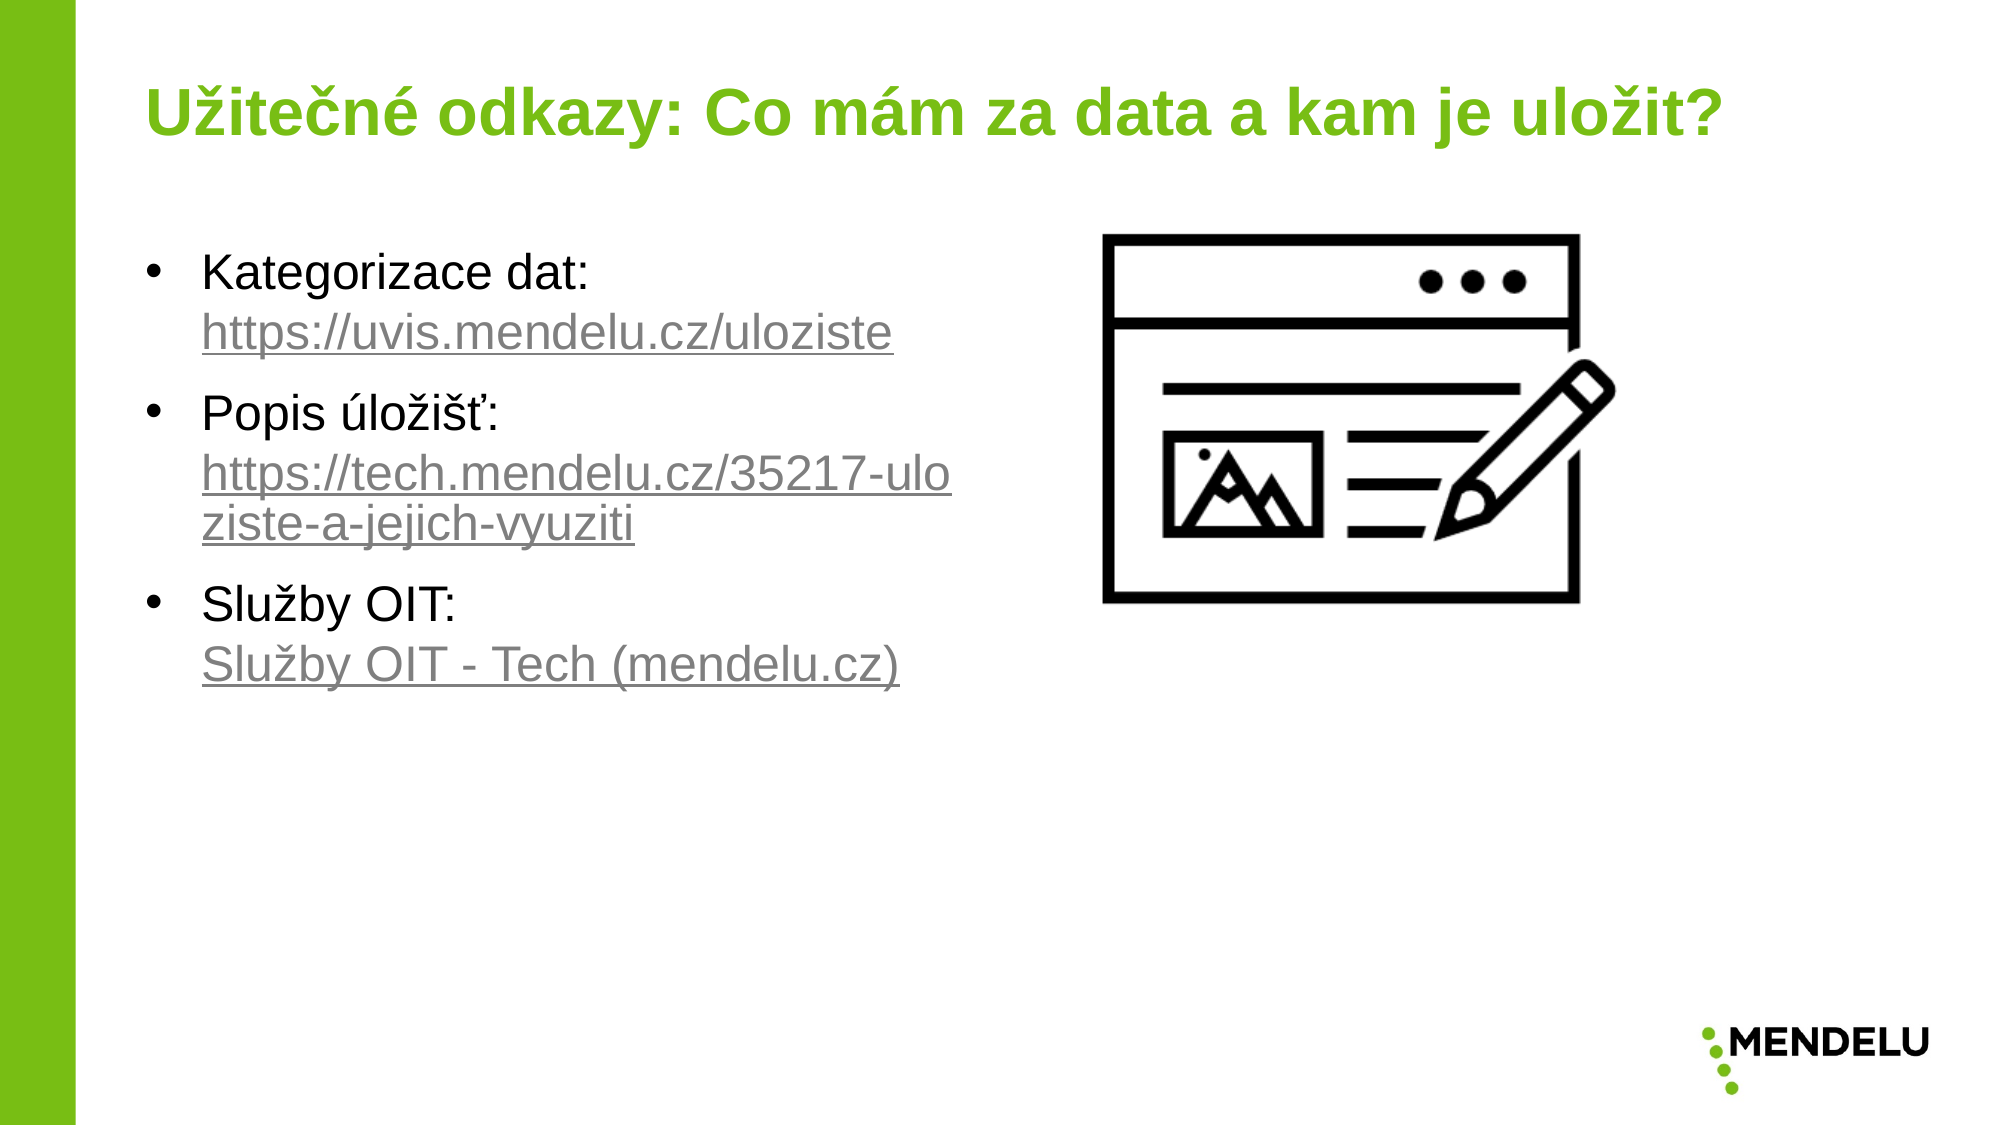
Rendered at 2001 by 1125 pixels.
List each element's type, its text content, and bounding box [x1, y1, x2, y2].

list Kategorizace dat: https://uvis.mendelu.cz/uloziste Popis úložišť: https://tech.mendelu.cz/35217-uloziste-a-jejich-vyuziti Služby OIT: Služby OIT - Tech (mendelu.cz) [145, 239, 961, 1057]
list Užitečné odkazy: Co mám za data a kam je uložit? [145, 68, 1940, 171]
picture [1676, 1001, 1954, 1120]
picture [1079, 133, 1651, 705]
